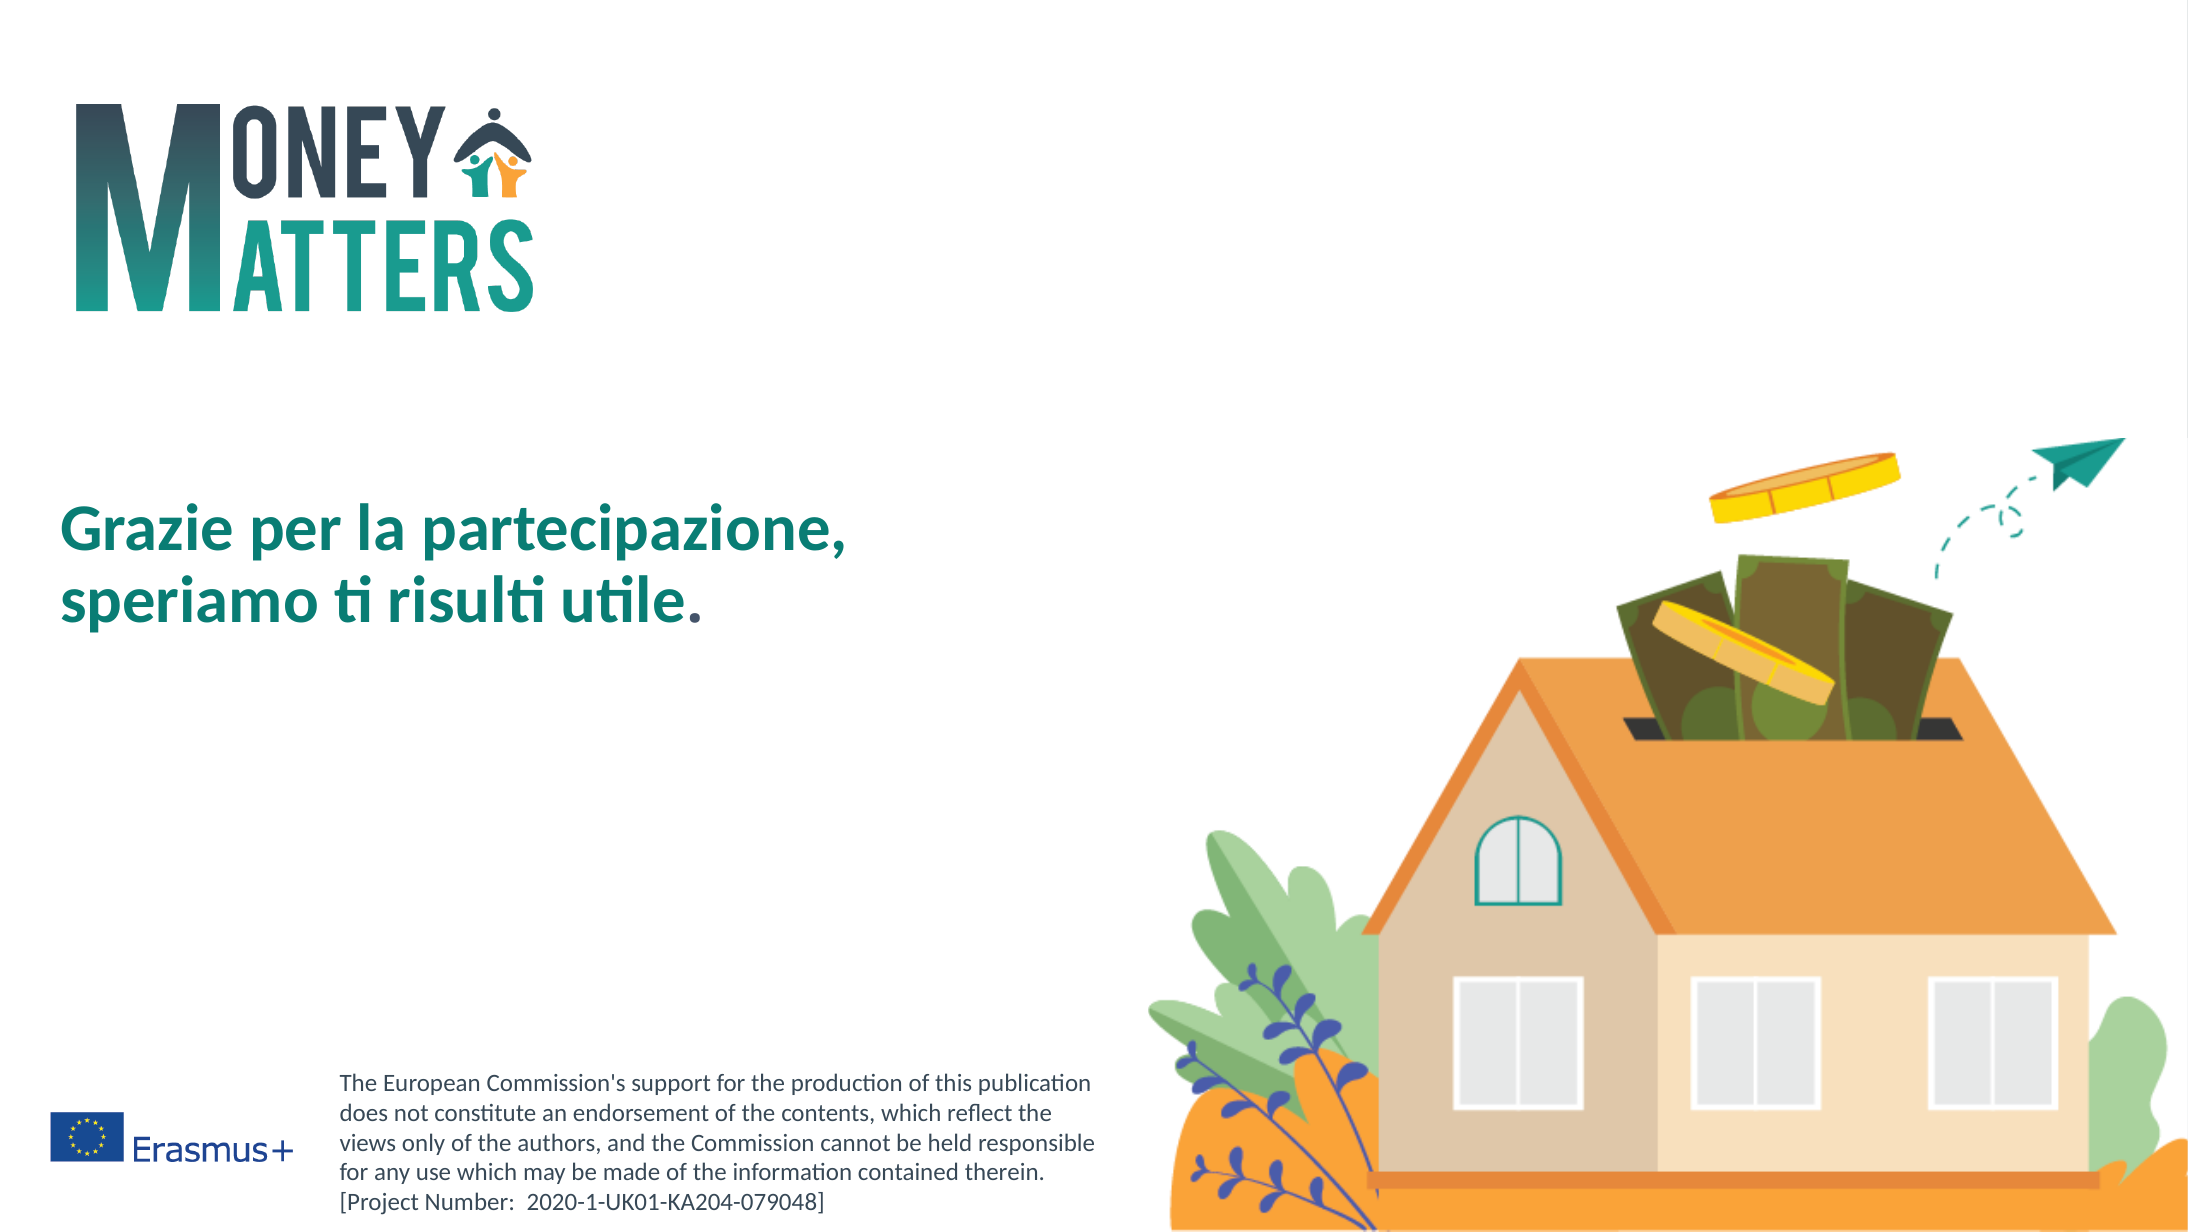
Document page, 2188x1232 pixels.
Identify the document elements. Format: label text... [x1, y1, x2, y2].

title Grazie per la partecipazione, speriamo ti risulti utile. [48, 485, 1051, 746]
picture [50, 1111, 293, 1162]
picture [76, 104, 533, 312]
picture [1148, 438, 2188, 1232]
